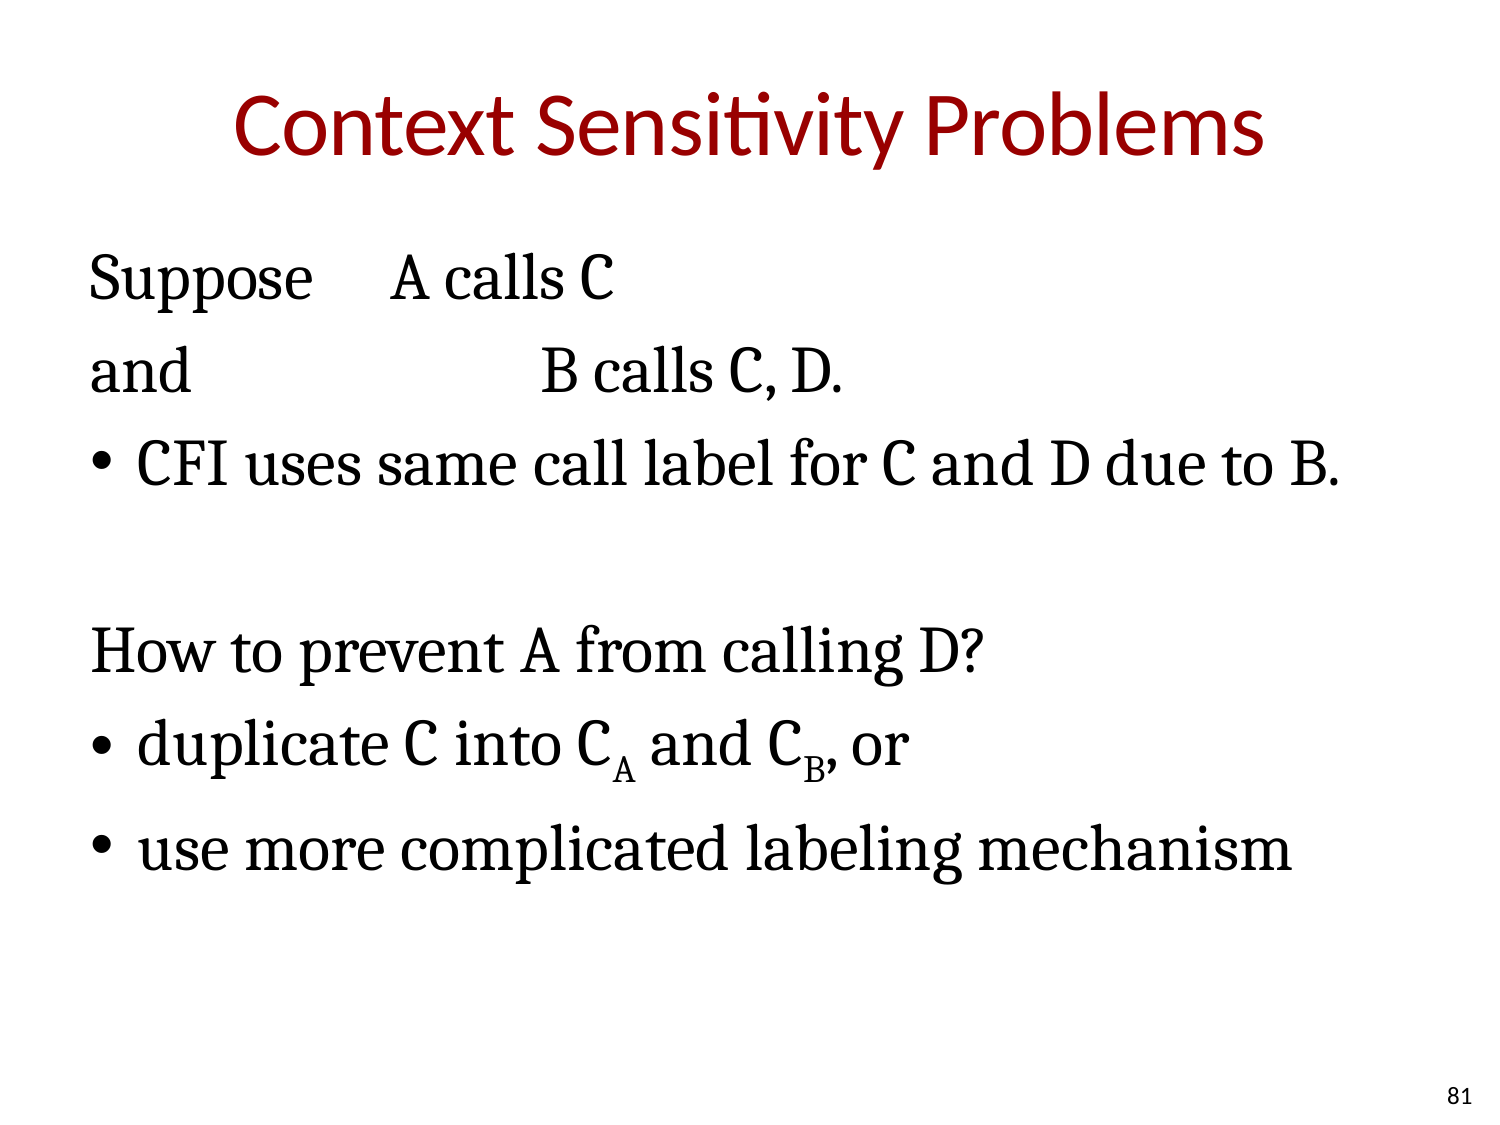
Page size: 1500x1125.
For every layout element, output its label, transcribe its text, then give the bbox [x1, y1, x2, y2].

title Context Sensitivity Problems [75, 24, 1425, 213]
slide_number 81 [1137, 1065, 1488, 1125]
list Suppose A calls C and B calls C, D. CFI uses same call label for C and D due to B. How to prevent A from calling D? duplicate C into CA and CB, or use more complicated labeling mechanism [75, 224, 1425, 1005]
